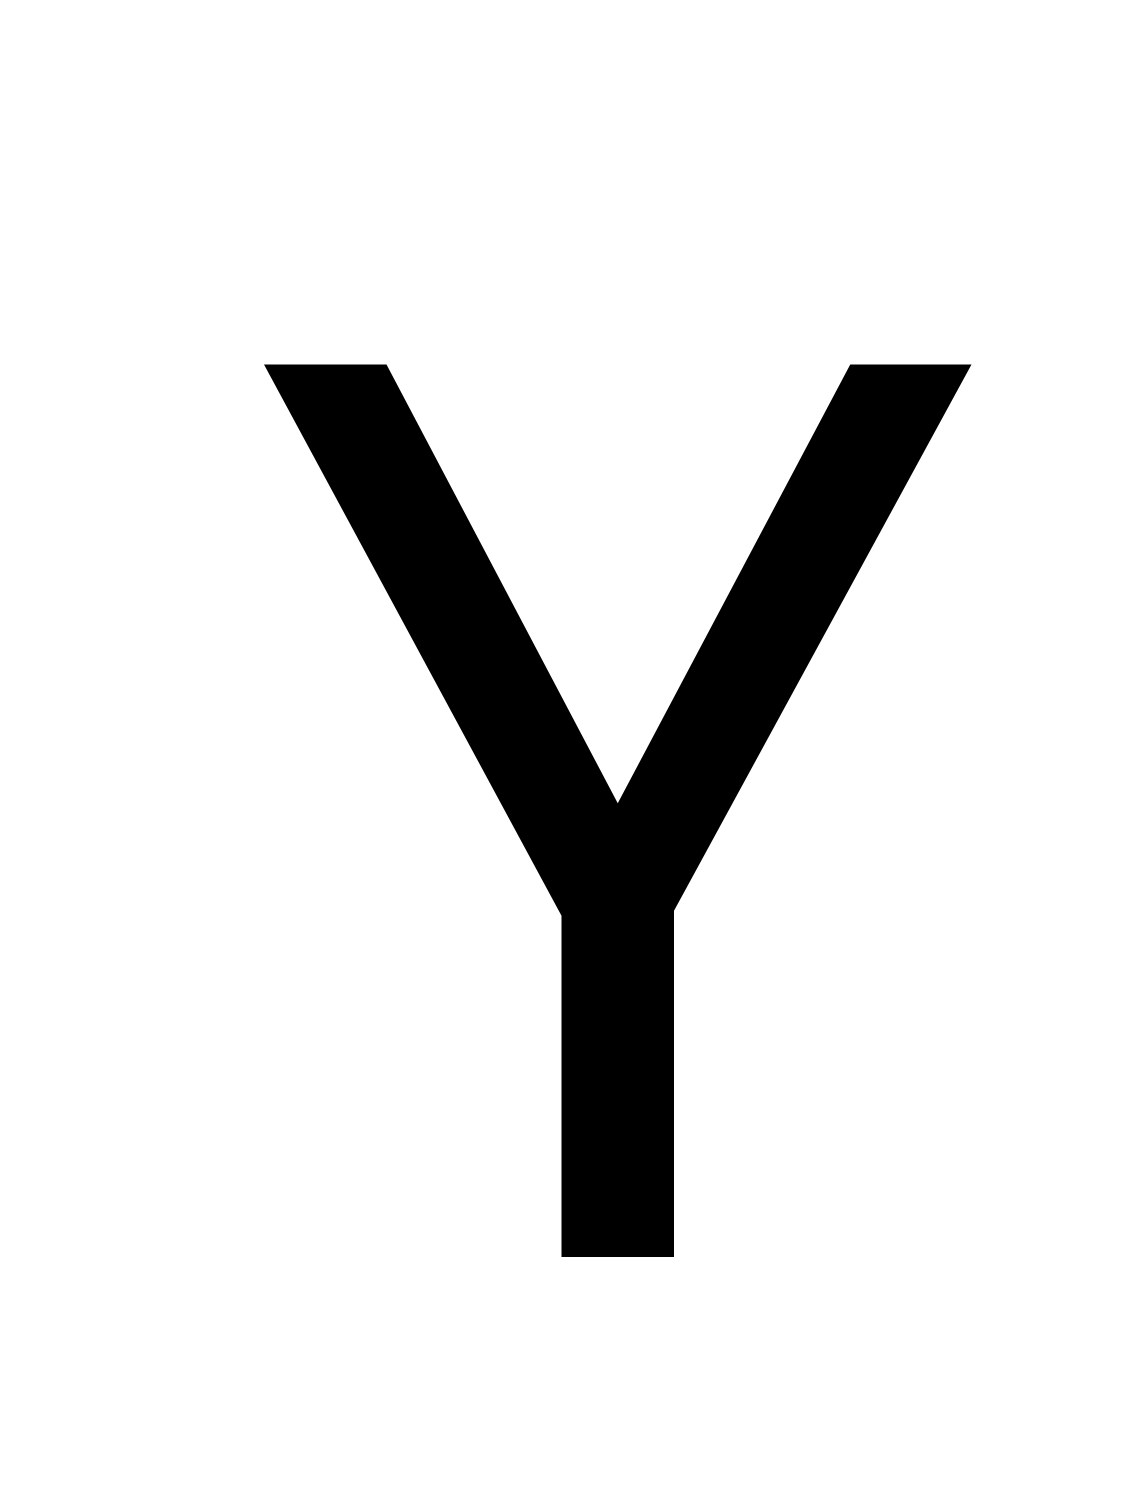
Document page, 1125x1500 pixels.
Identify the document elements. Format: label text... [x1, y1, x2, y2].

text_box Y [249, 0, 987, 1500]
